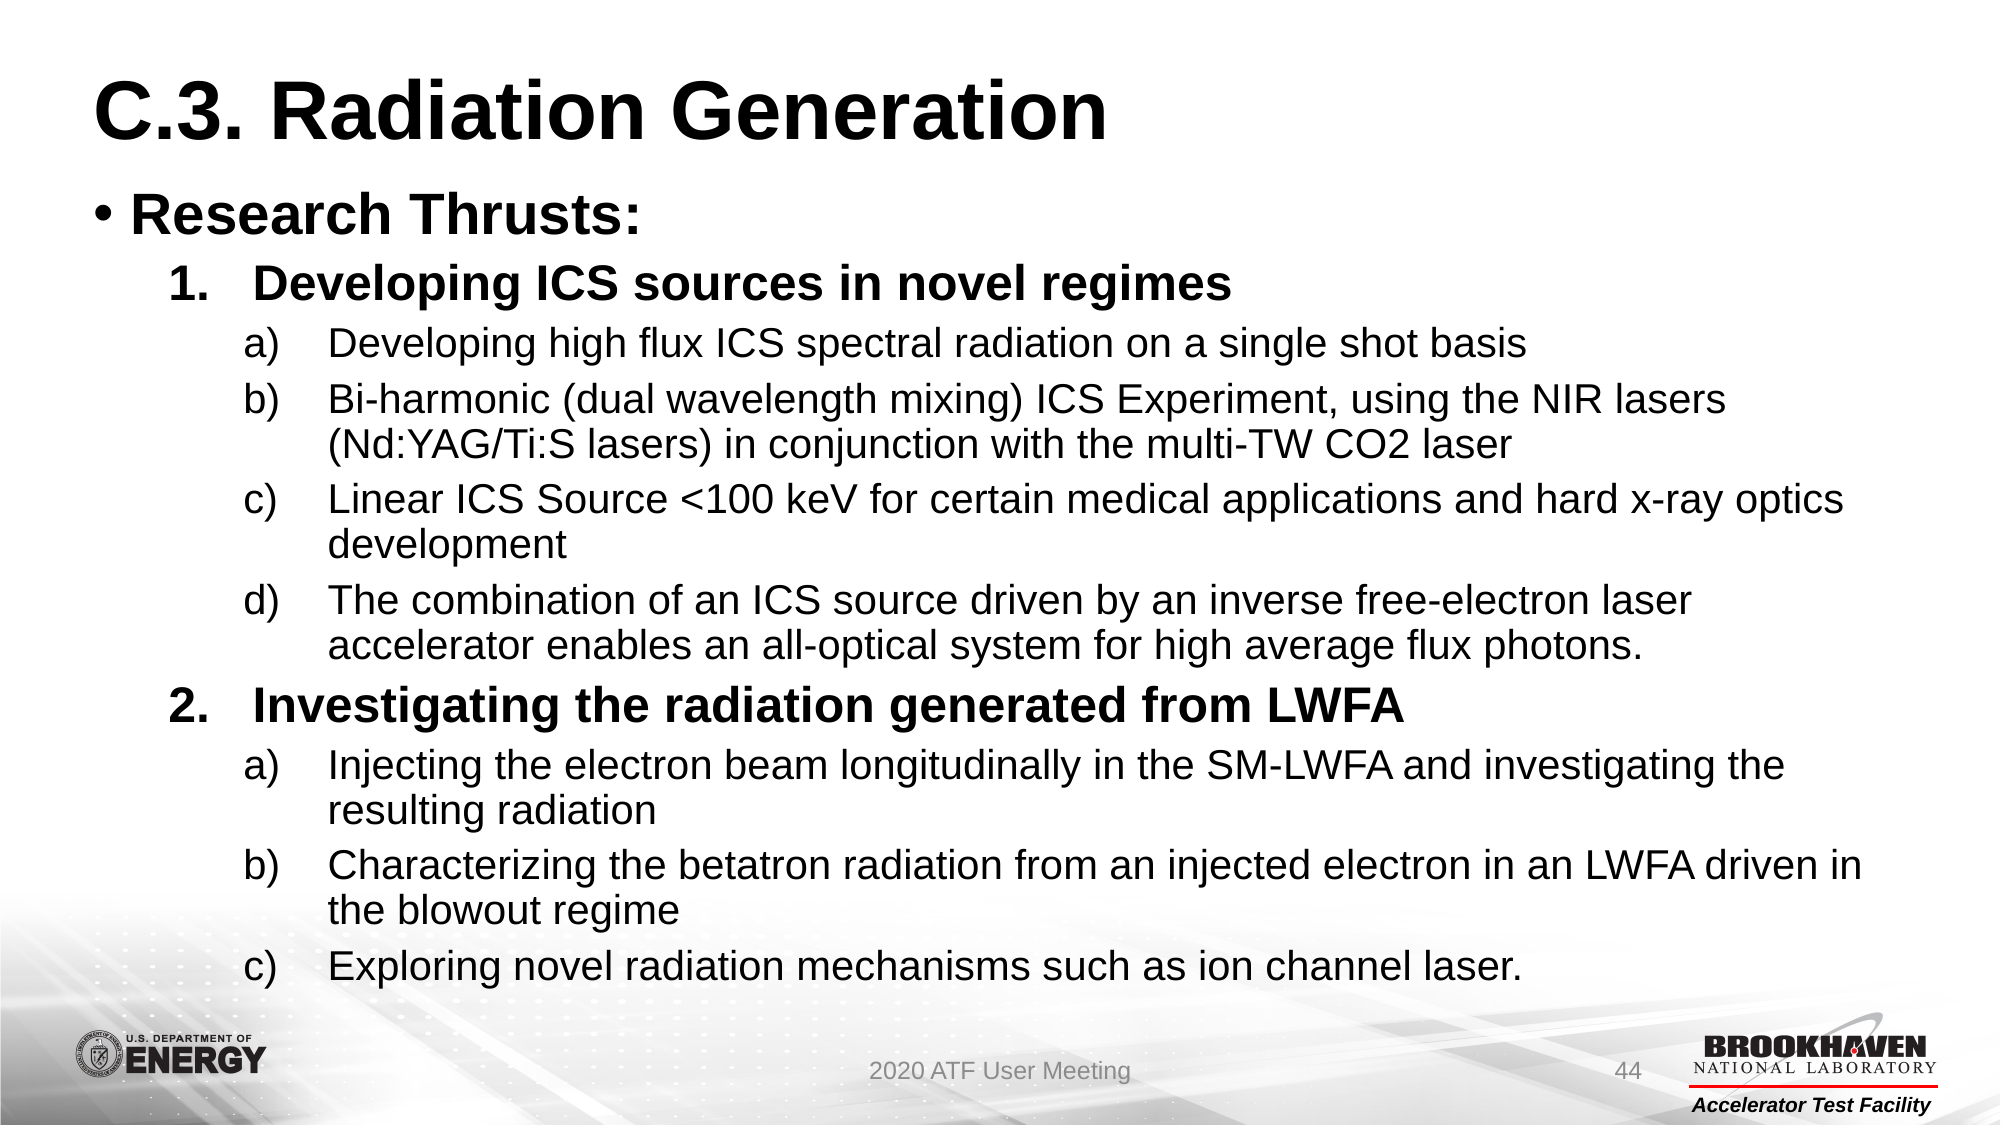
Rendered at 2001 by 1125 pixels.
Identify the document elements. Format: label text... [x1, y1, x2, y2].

picture [0, 0, 2001, 1125]
slide_number 44 [1569, 1039, 1688, 1100]
footer 2020 ATF User Meeting [475, 1039, 1526, 1100]
list Research Thrusts: Developing ICS sources in novel regimes Developing high flux ICS spectral radiation on a single shot basis Bi-harmonic (dual wavelength mixing) ICS Experiment, using the NIR lasers (Nd:YAG/Ti:S lasers) in conjunction with the multi-TW CO2 laser Linear ICS Source <100 keV for certain medical applications and hard x-ray optics development The combination of an ICS source driven by an inverse free-electron laser accelerator enables an all-optical system for high average flux photons. Investigating the radiation generated from LWFA Injecting the electron beam longitudinally in the SM-LWFA and investigating the resulting radiation Characterizing the betatron radiation from an injected electron in an LWFA driven in the blowout regime Exploring novel radiation mechanisms such as ion channel laser. [78, 176, 1900, 1024]
title C.3. Radiation Generation [78, 59, 1900, 167]
